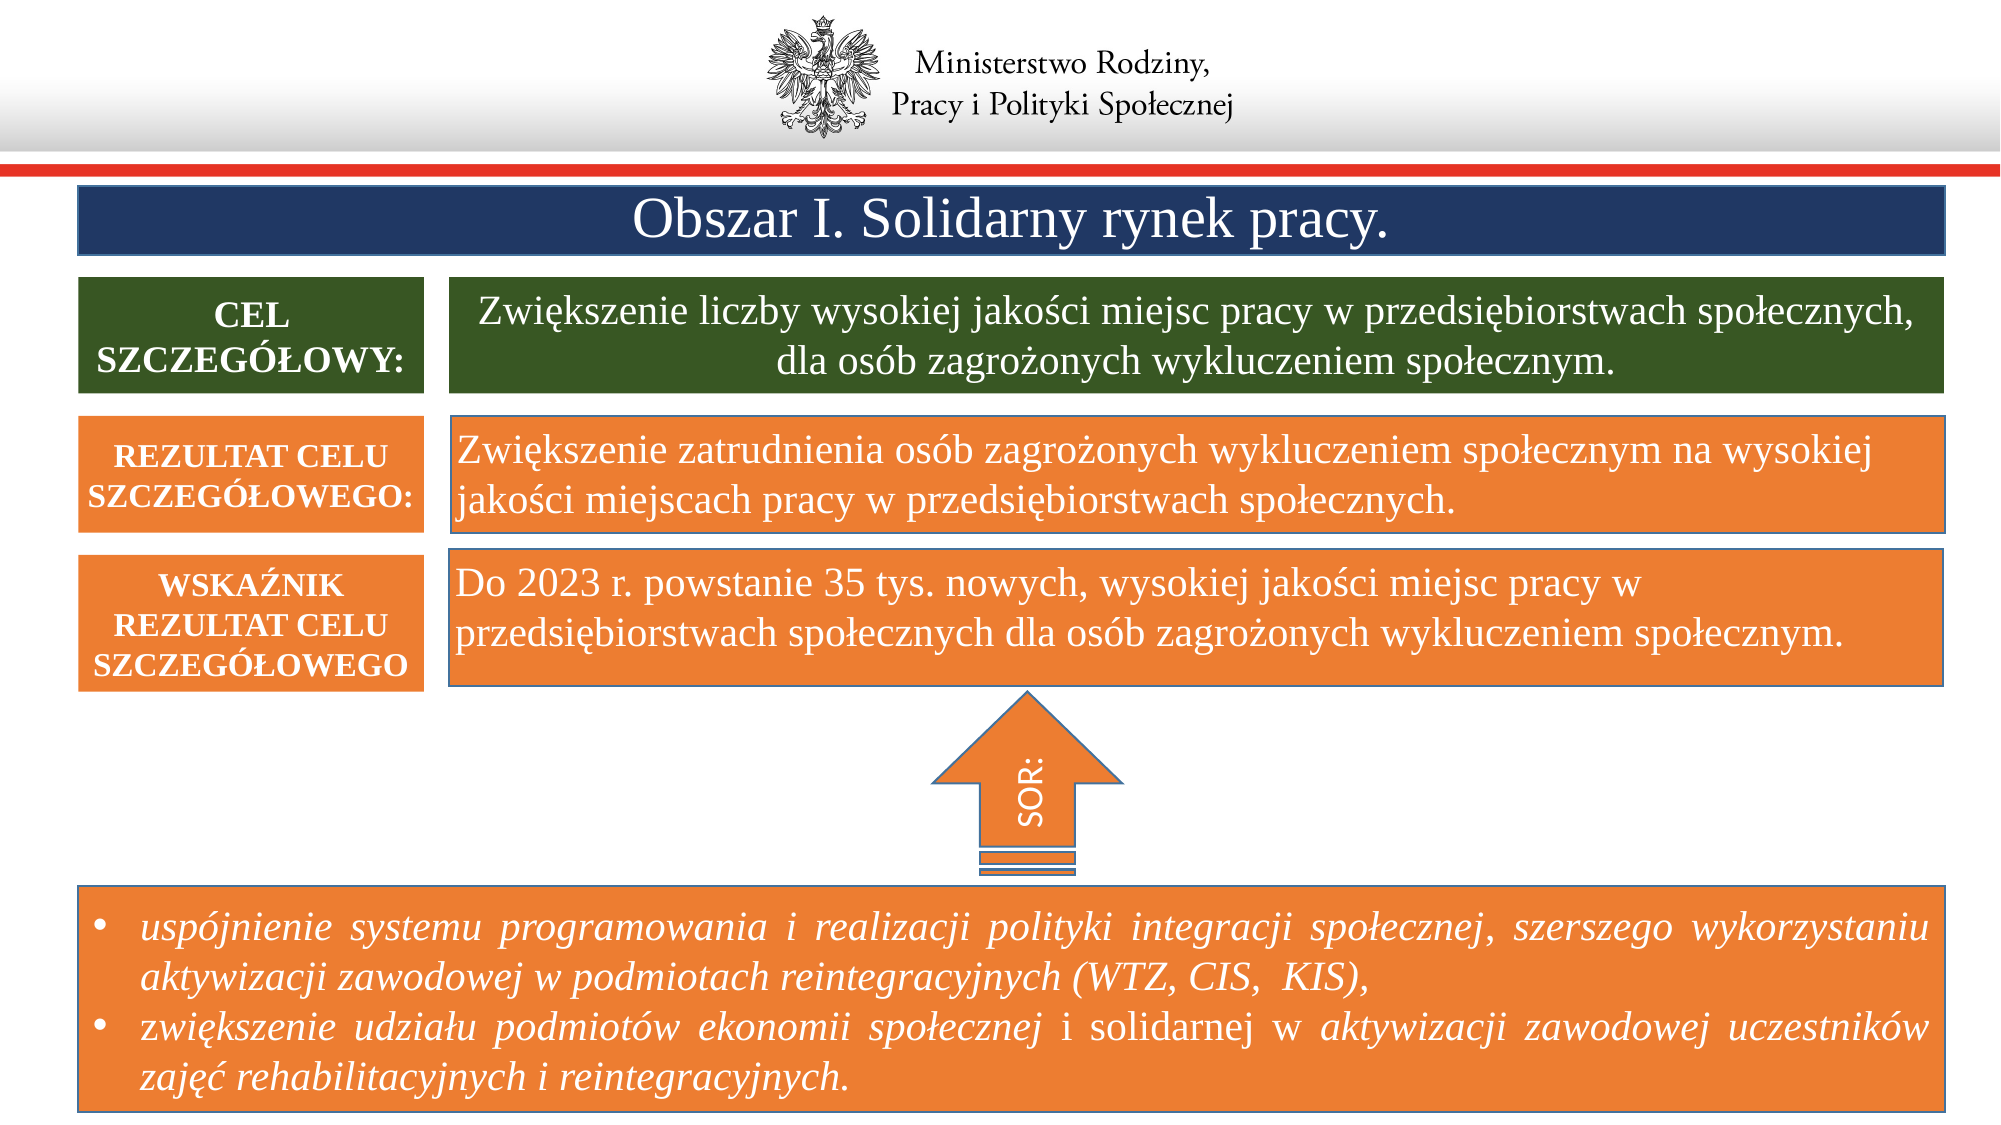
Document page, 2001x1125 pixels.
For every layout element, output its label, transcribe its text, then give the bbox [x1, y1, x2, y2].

text_box uspójnienie systemu programowania i realizacji polityki integracji społecznej, szerszego wykorzystaniu aktywizacji zawodowej w podmiotach reintegracyjnych (WTZ, CIS, KIS), zwiększenie udziału podmiotów ekonomii społecznej i solidarnej w aktywizacji zawodowej uczestników zajęć rehabilitacyjnych i reintegracyjnych. [77, 885, 1946, 1113]
text_box CEL SZCZEGÓŁOWY: [77, 276, 425, 394]
text_box SOR: [979, 868, 1076, 876]
text_box WSKAŹNIK REZULTAT CELU SZCZEGÓŁOWEGO [77, 554, 425, 693]
text_box SOR: [930, 690, 1125, 848]
picture [0, 0, 2001, 1125]
text_box REZULTAT CELU SZCZEGÓŁOWEGO: [77, 415, 425, 534]
text_box Do 2023 r. powstanie 35 tys. nowych, wysokiej jakości miejsc pracy w przedsiębiorstwach społecznych dla osób zagrożonych wykluczeniem społecznym. [448, 548, 1944, 687]
text_box Obszar I. Solidarny rynek pracy. [77, 185, 1946, 256]
text_box SOR: [979, 851, 1076, 865]
text_box Zwiększenie zatrudnienia osób zagrożonych wykluczeniem społecznym na wysokiej jakości miejscach pracy w przedsiębiorstwach społecznych. [450, 415, 1946, 534]
text_box Zwiększenie liczby wysokiej jakości miejsc pracy w przedsiębiorstwach społecznych, dla osób zagrożonych wykluczeniem społecznym. [448, 276, 1945, 394]
